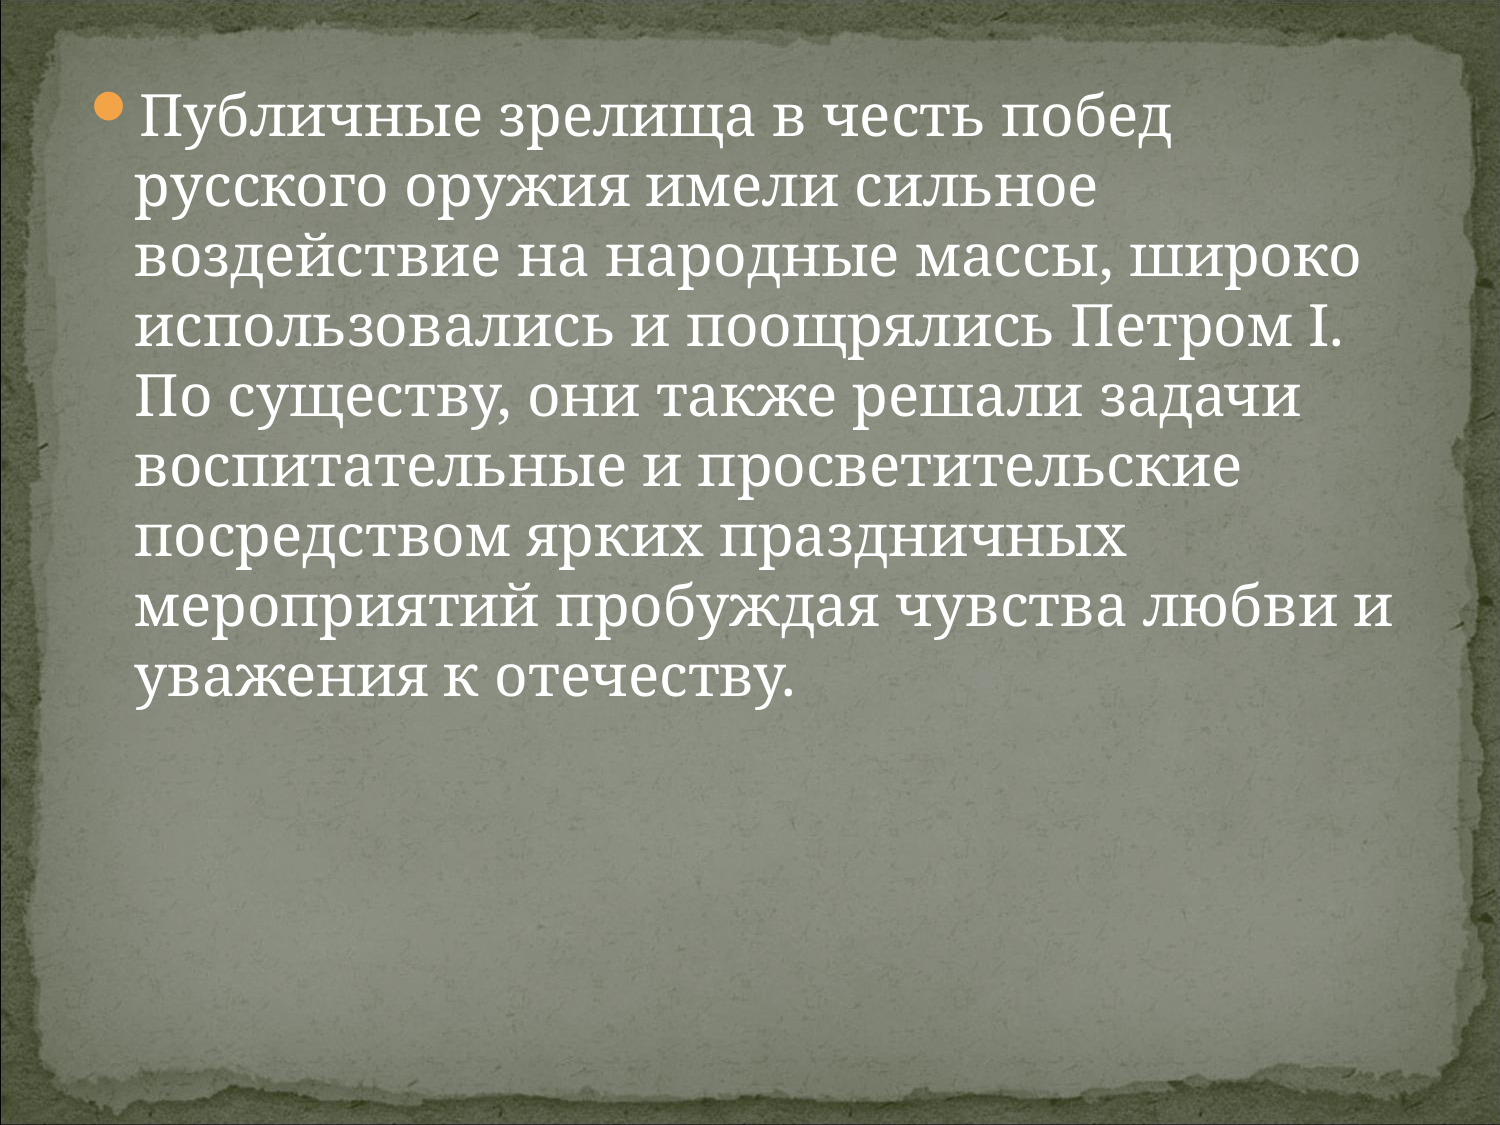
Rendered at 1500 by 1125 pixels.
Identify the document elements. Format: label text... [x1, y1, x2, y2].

list Публичные зрелища в честь побед русского оружия имели сильное воздействие на народные массы, широко использовались и поощрялись Петром I. По существу, они также решали задачи воспитательные и просветительские посредством ярких праздничных мероприятий пробуждая чувства любви и уважения к отечеству. [75, 70, 1425, 1000]
picture [0, 0, 1500, 1125]
